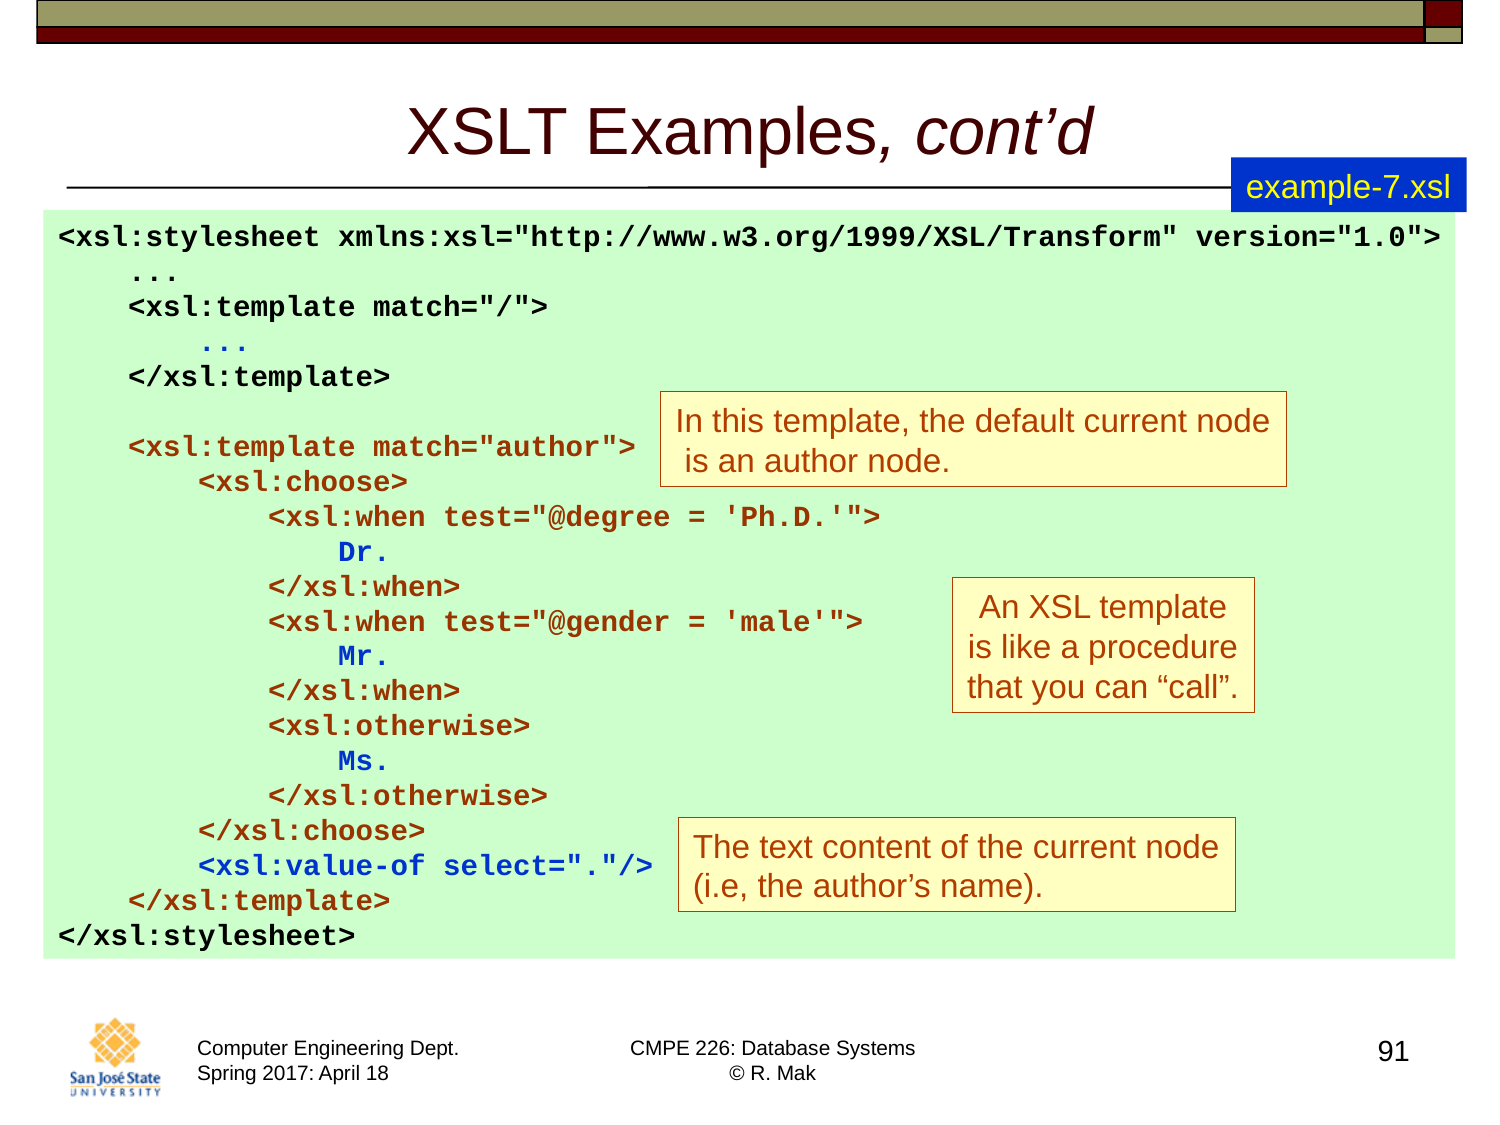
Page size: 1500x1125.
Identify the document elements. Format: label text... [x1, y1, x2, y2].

text_box In this template, the default current node is an author node. [660, 391, 1287, 487]
slide_number 91 [1112, 1025, 1425, 1100]
text_box An XSL template is like a procedure that you can “call”. [952, 577, 1255, 713]
text_box <xsl:stylesheet xmlns:xsl="http://www.w3.org/1999/XSL/Transform" version="1.0"> ... <xsl:template match="/"> ... </xsl:template> <xsl:template match="author"> <xsl:choose> <xsl:when test="@degree = 'Ph.D.'"> Dr. </xsl:when> <xsl:when test="@gender = 'male'"> Mr. </xsl:when> <xsl:otherwise> Ms. </xsl:otherwise> </xsl:choose> <xsl:value-of select="."/> </xsl:template> </xsl:stylesheet> [43, 209, 1456, 959]
title XSLT Examples, cont’d [75, 67, 1425, 175]
text_box The text content of the current node (i.e, the author’s name). [678, 817, 1236, 912]
picture [60, 1012, 166, 1112]
text_box example-7.xsl [1231, 157, 1467, 213]
